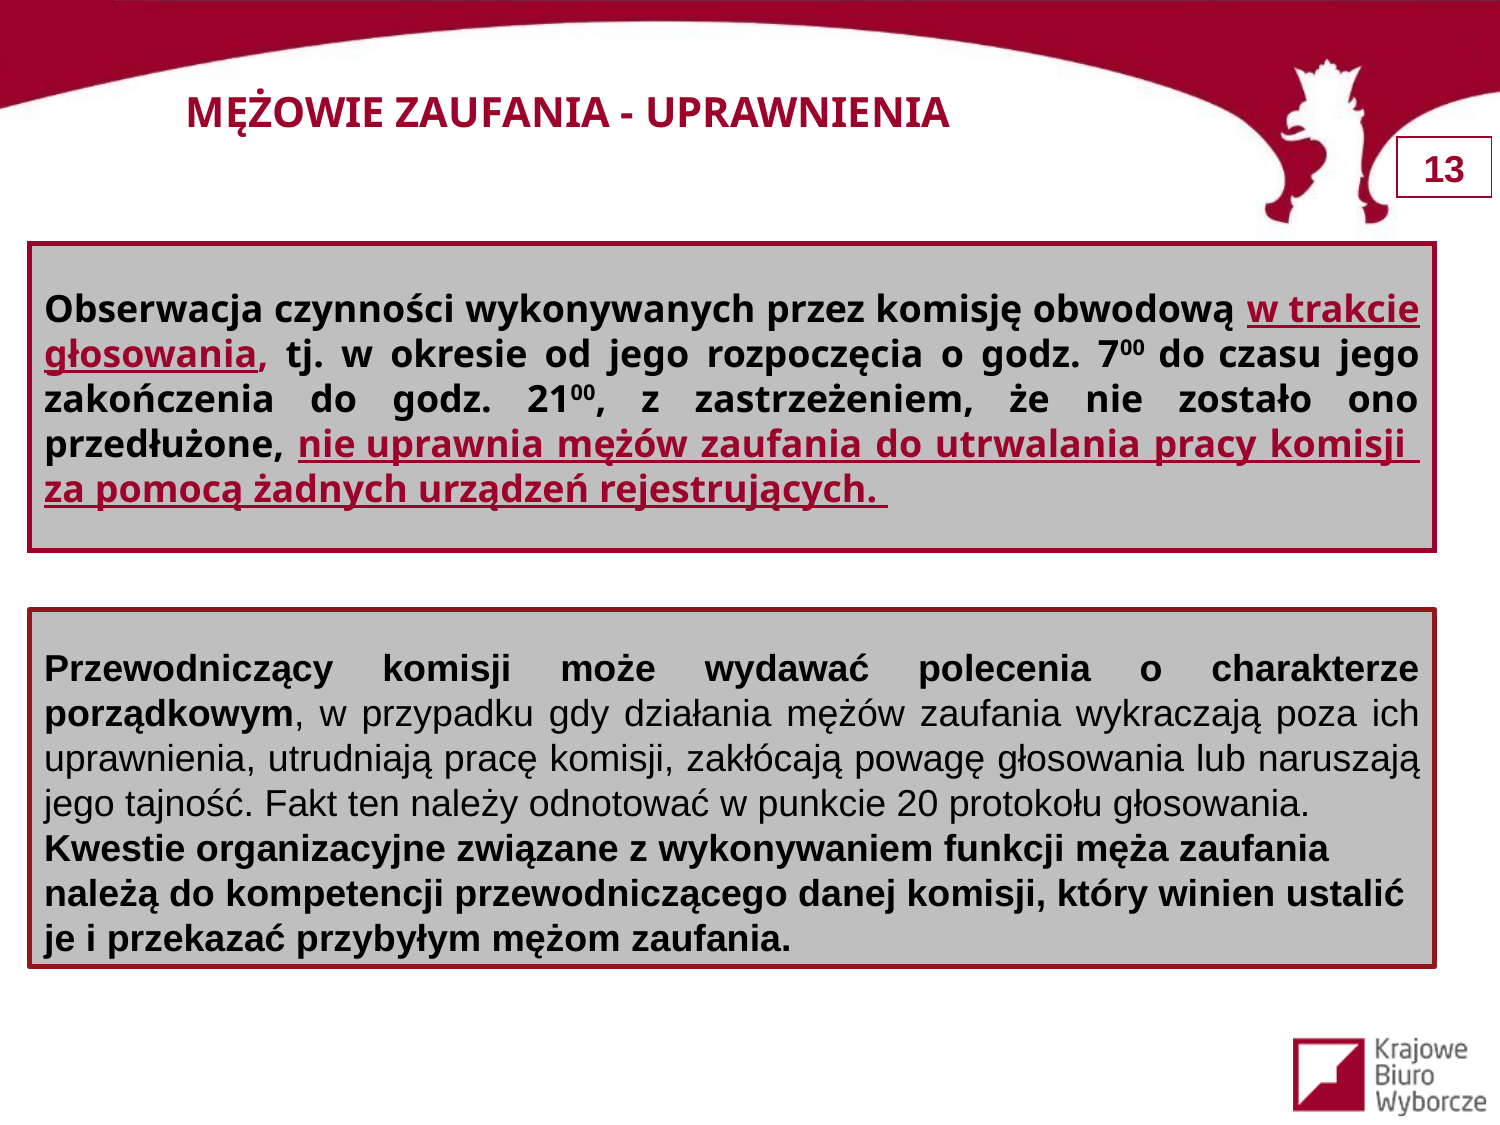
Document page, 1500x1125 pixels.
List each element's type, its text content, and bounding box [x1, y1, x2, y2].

picture [0, 0, 1500, 262]
text_box MĘŻOWIE ZAUFANIA - UPRAWNIENIA [171, 78, 1211, 143]
text_box Obserwacja czynności wykonywanych przez komisję obwodową w trakcie głosowania, tj. w okresie od jego rozpoczęcia o godz. 700 do czasu jego zakończenia do godz. 2100, z zastrzeżeniem, że nie zostało ono przedłużone, nie uprawnia mężów zaufania do utrwalania pracy komisji za pomocą żadnych urządzeń rejestrujących. [28, 242, 1436, 552]
picture [1293, 1035, 1488, 1118]
text_box Przewodniczący komisji może wydawać polecenia o charakterze porządkowym, w przypadku gdy działania mężów zaufania wykraczają poza ich uprawnienia, utrudniają pracę komisji, zakłócają powagę głosowania lub naruszają jego tajność. Fakt ten należy odnotować w punkcie 20 protokołu głosowania. Kwestie organizacyjne związane z wykonywaniem funkcji męża zaufania należą do kompetencji przewodniczącego danej komisji, który winien ustalić je i przekazać przybyłym mężom zaufania. [29, 609, 1435, 967]
